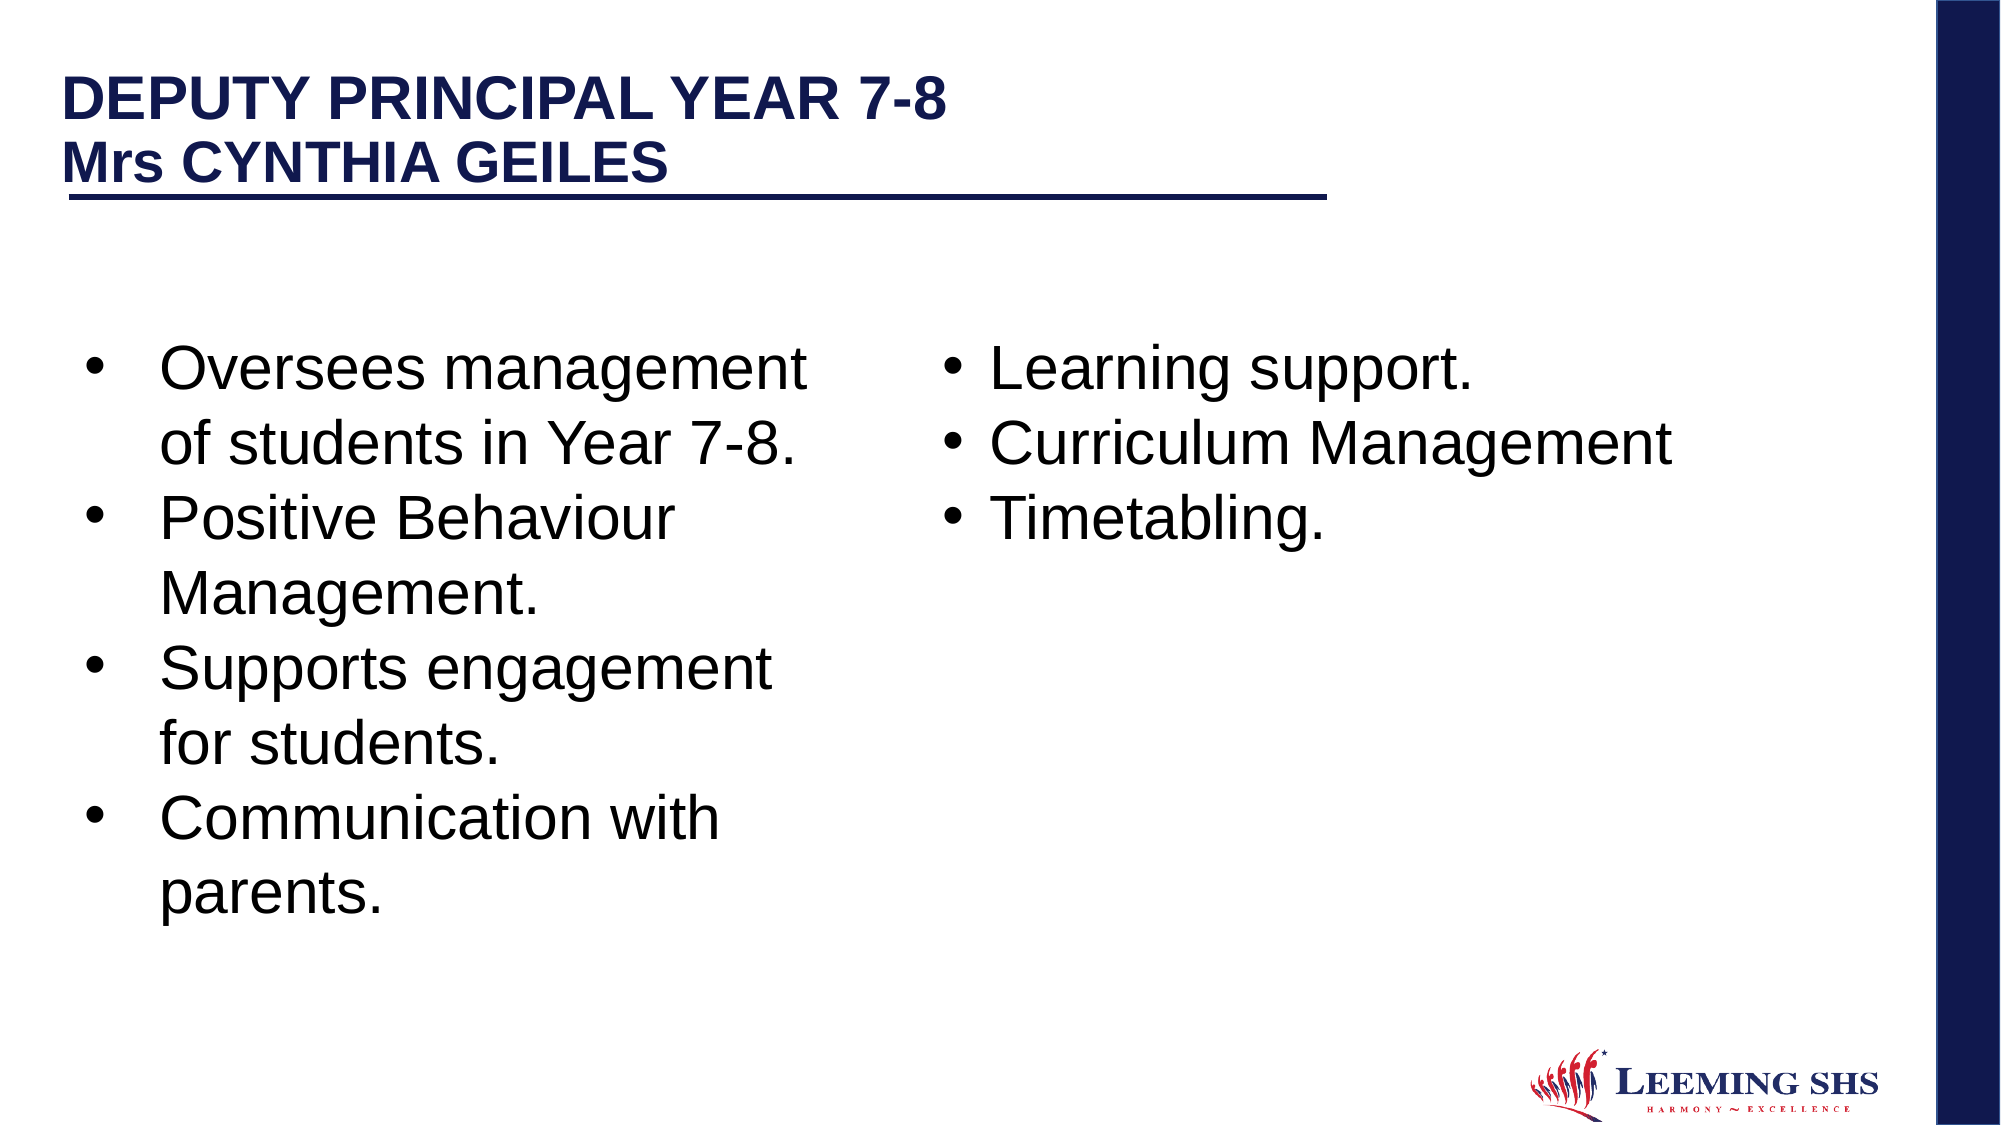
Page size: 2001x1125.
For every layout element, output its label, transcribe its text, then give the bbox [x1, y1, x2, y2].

picture [1530, 1049, 1878, 1122]
title DEPUTY PRINCIPAL YEAR 7-8 Mrs CYNTHIA GEILES [46, 57, 1772, 204]
text_box Oversees management of students in Year 7-8. Positive Behaviour Management. Supports engagement for students. Communication with parents. [69, 319, 856, 934]
text_box Learning support. Curriculum Management Timetabling. [928, 319, 1772, 560]
